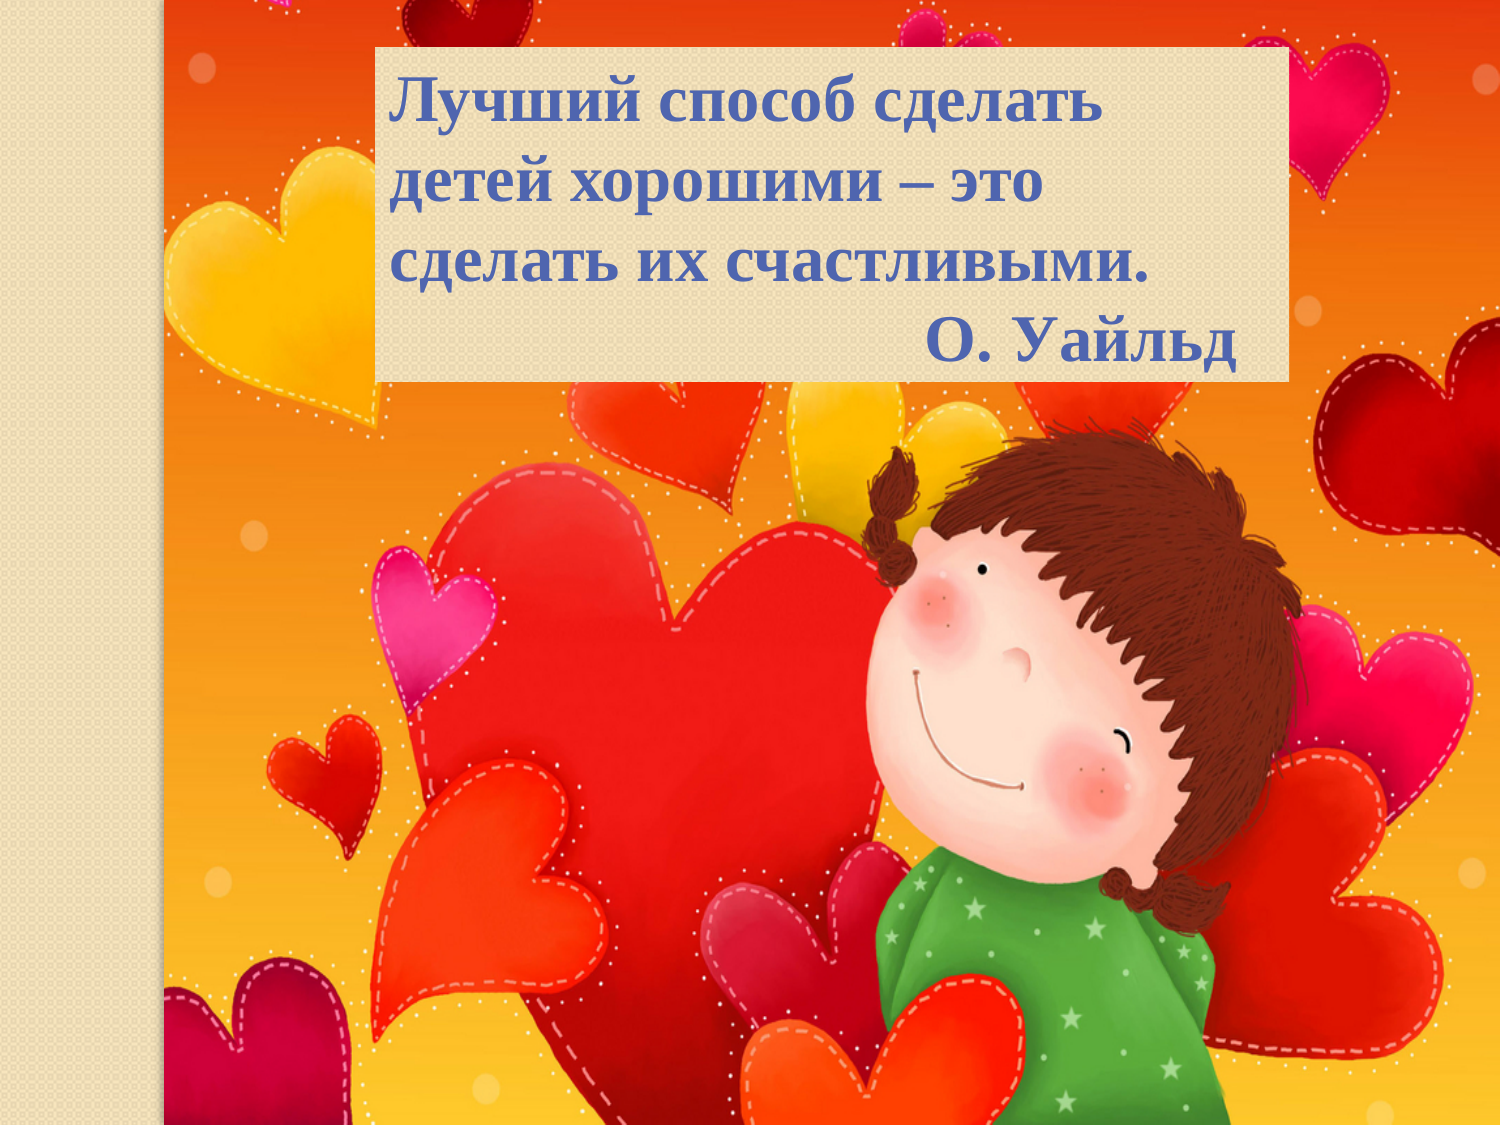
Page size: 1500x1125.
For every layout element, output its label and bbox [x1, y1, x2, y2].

picture [163, 0, 1500, 1125]
